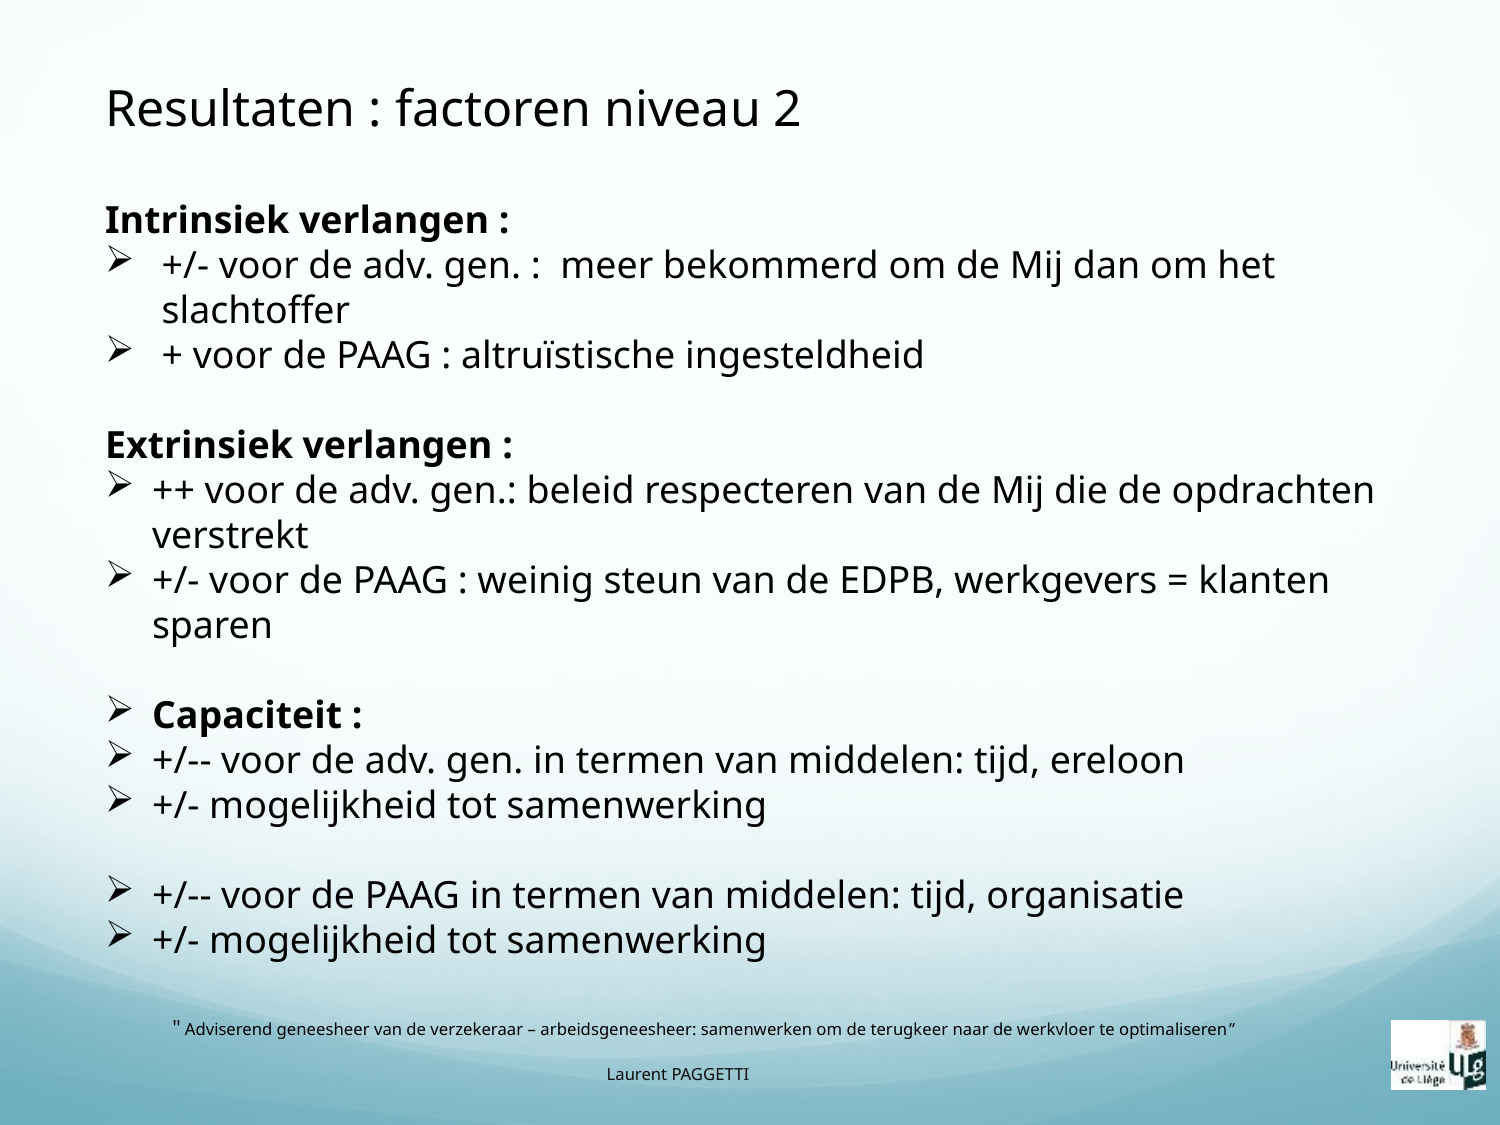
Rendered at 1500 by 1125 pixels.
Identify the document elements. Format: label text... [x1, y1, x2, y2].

footer " Adviserend geneesheer van de verzekeraar – arbeidsgeneesheer: samenwerken om de terugkeer naar de werkvloer te optimaliseren” Laurent PAGGETTI [43, 1008, 1369, 1090]
picture [1390, 1019, 1486, 1090]
text_box Resultaten : factoren niveau 2 Intrinsiek verlangen : +/- voor de adv. gen. : meer bekommerd om de Mij dan om het slachtoffer + voor de PAAG : altruïstische ingesteldheid Extrinsiek verlangen : ++ voor de adv. gen.: beleid respecteren van de Mij die de opdrachten verstrekt +/- voor de PAAG : weinig steun van de EDPB, werkgevers = klanten sparen Capaciteit : +/-- voor de adv. gen. in termen van middelen: tijd, ereloon +/- mogelijkheid tot samenwerking +/-- voor de PAAG in termen van middelen: tijd, organisatie +/- mogelijkheid tot samenwerking [90, 68, 1411, 969]
